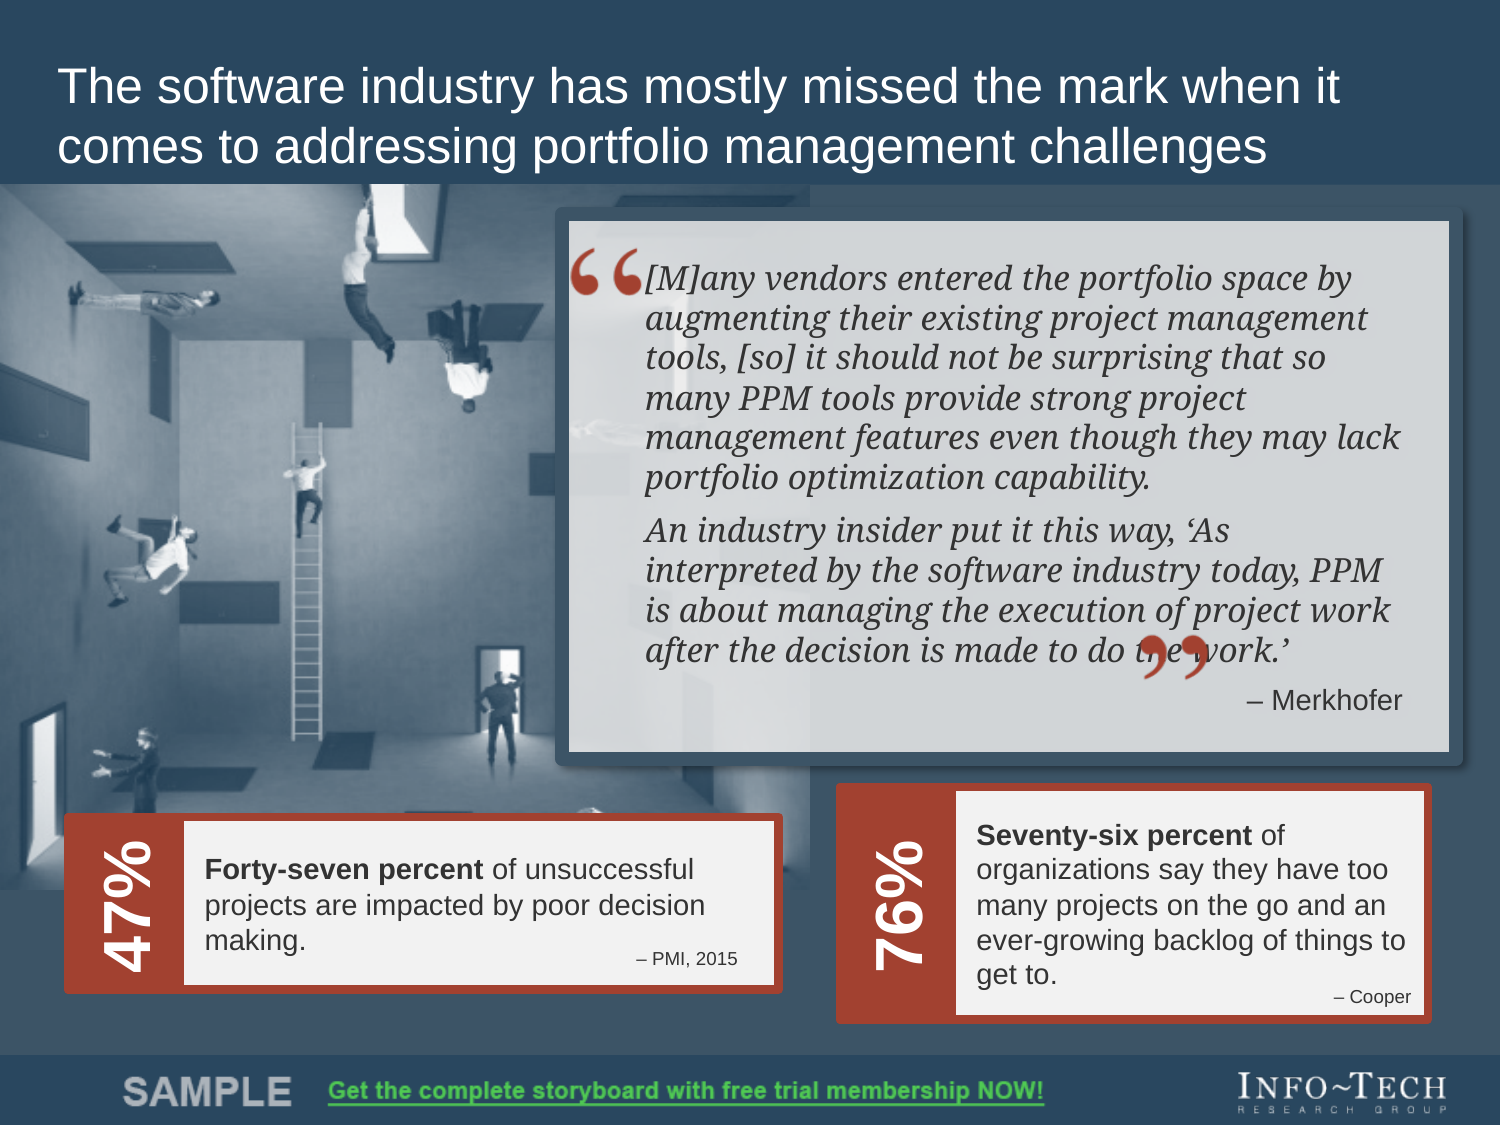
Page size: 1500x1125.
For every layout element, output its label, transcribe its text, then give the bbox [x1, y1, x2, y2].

picture [0, 184, 811, 890]
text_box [839, 786, 1428, 1020]
text_box [M]any vendors entered the portfolio space by augmenting their existing project management tools, [so] it should not be surprising that so many PPM tools provide strong project management features even though they may lack portfolio optimization capability. An industry insider put it this way, ‘As interpreted by the software industry today, PPM is about managing the execution of project work after the decision is made to do the work.’ – Merkhofer [815, 214, 1457, 759]
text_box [67, 816, 779, 990]
title The software industry has mostly missed the mark when it comes to addressing portfolio management challenges [41, 41, 1457, 187]
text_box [0, 1054, 1500, 1125]
picture [1133, 619, 1218, 696]
